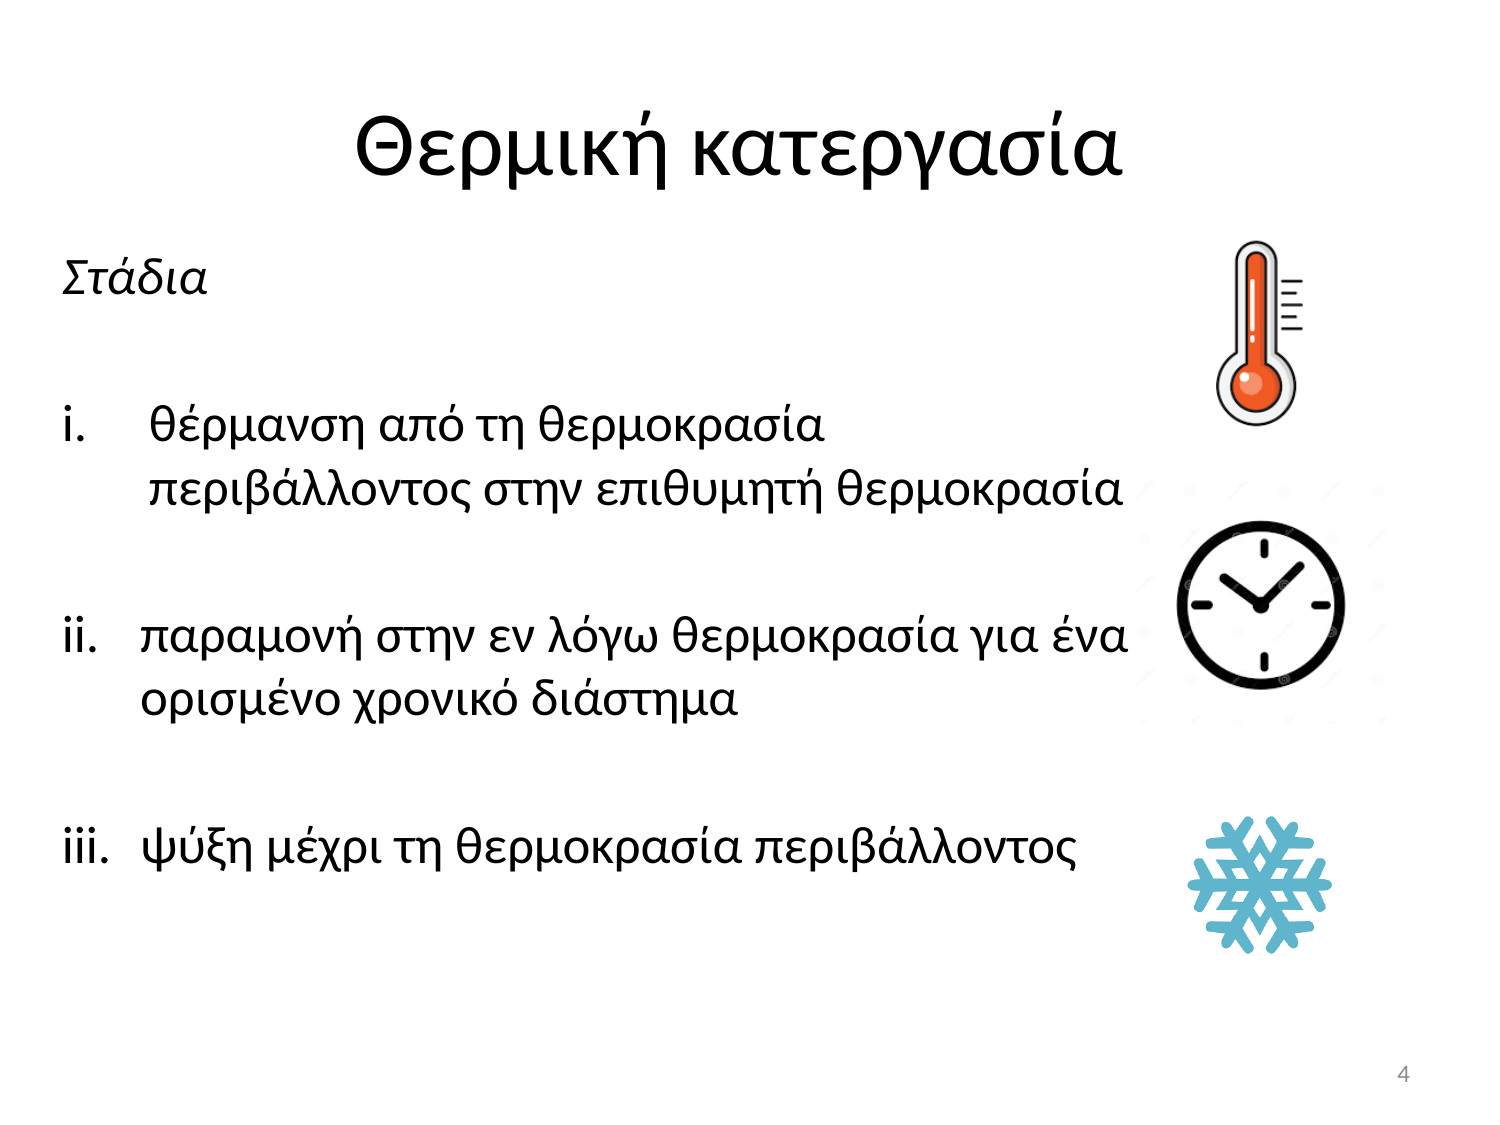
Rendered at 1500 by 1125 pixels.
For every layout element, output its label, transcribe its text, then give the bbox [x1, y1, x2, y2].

title Θερμική κατεργασία [75, 45, 1425, 233]
picture [1136, 480, 1386, 724]
picture [1183, 808, 1337, 962]
list Στάδια θέρμανση από τη θερμοκρασία περιβάλλοντος στην επιθυμητή θερμοκρασία παραμονή στην εν λόγω θερμοκρασία για ένα ορισμένο χρονικό διάστημα ψύξη μέχρι τη θερμοκρασία περιβάλλοντος [46, 234, 1149, 938]
slide_number 4 [1074, 1042, 1425, 1103]
picture [1136, 210, 1383, 458]
